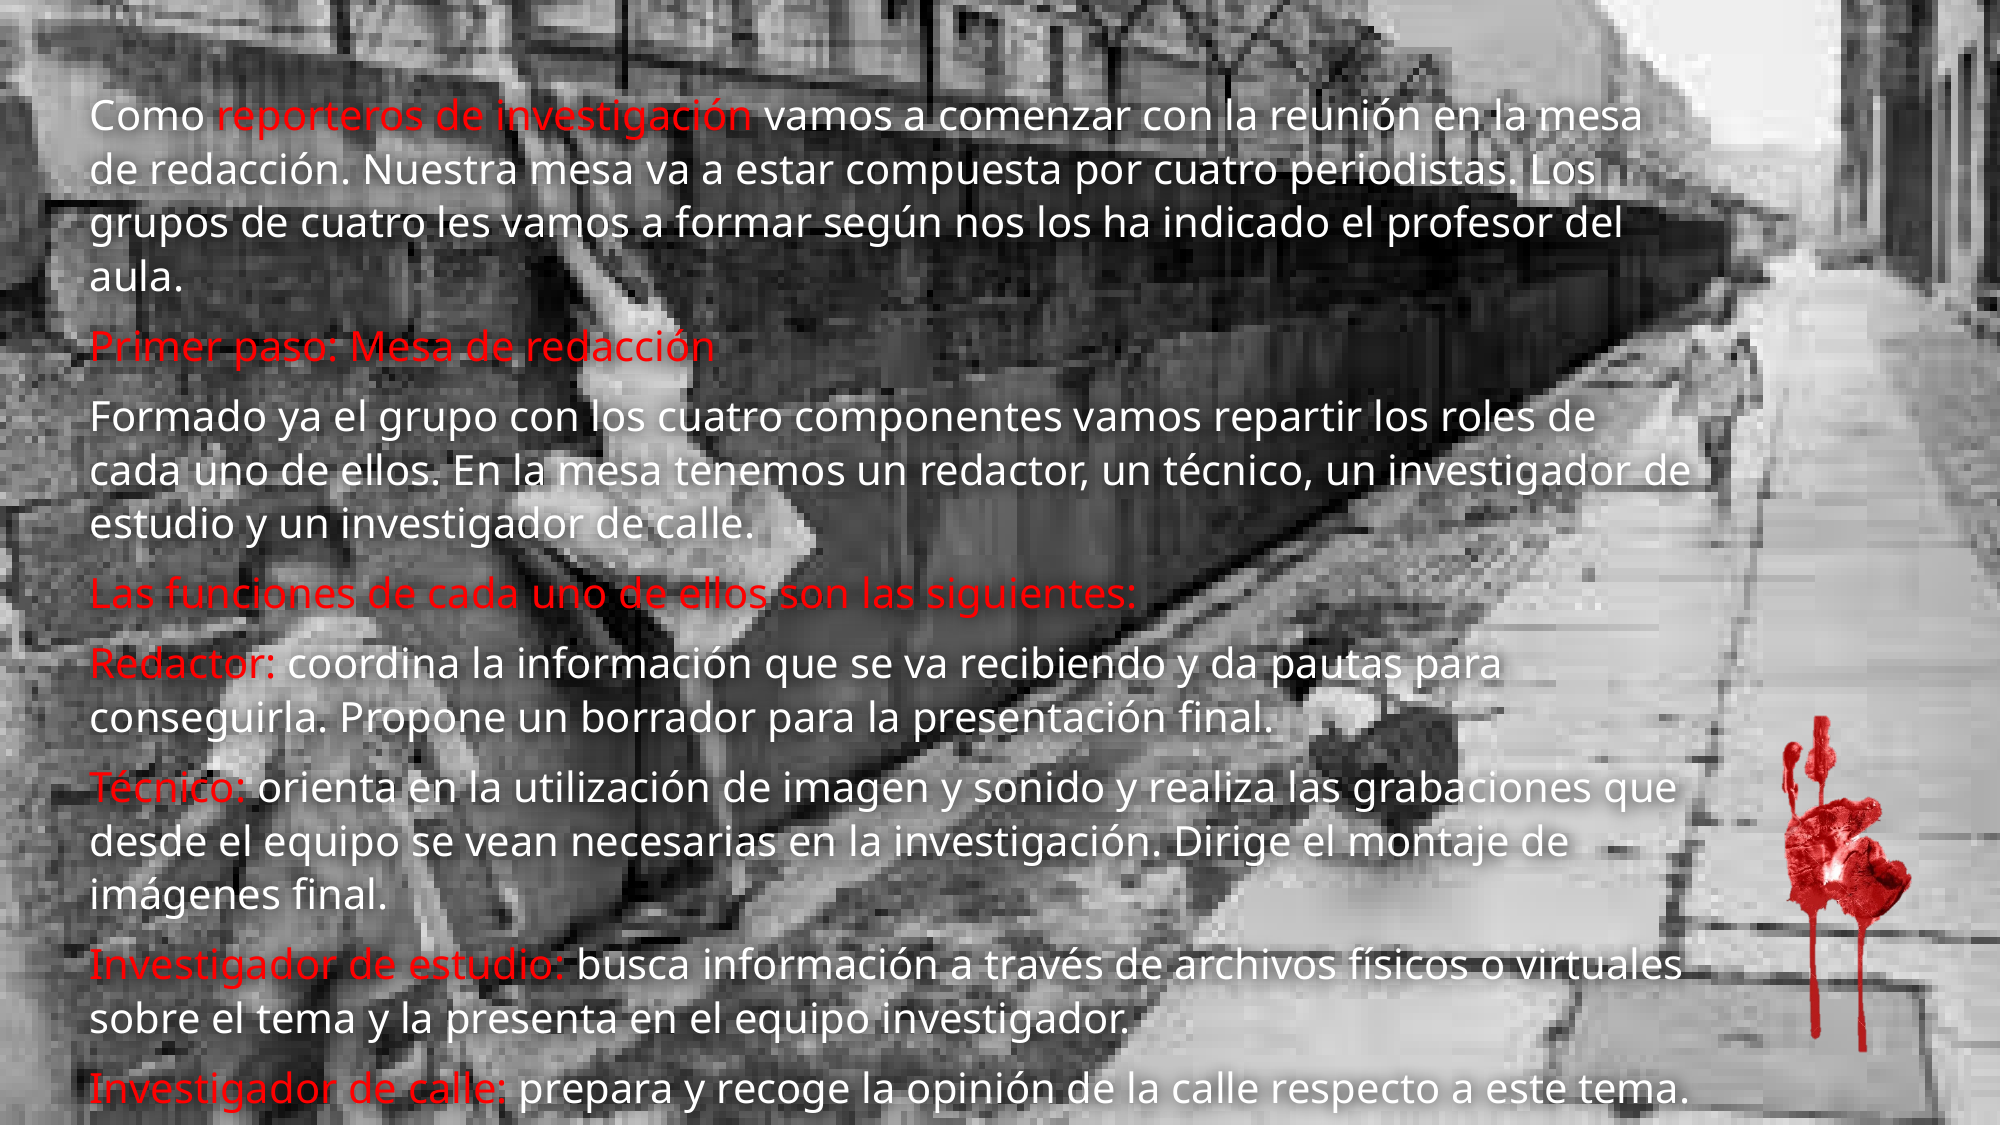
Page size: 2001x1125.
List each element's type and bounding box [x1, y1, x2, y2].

list [0, 0, 2000, 1125]
picture [1749, 674, 1968, 1094]
